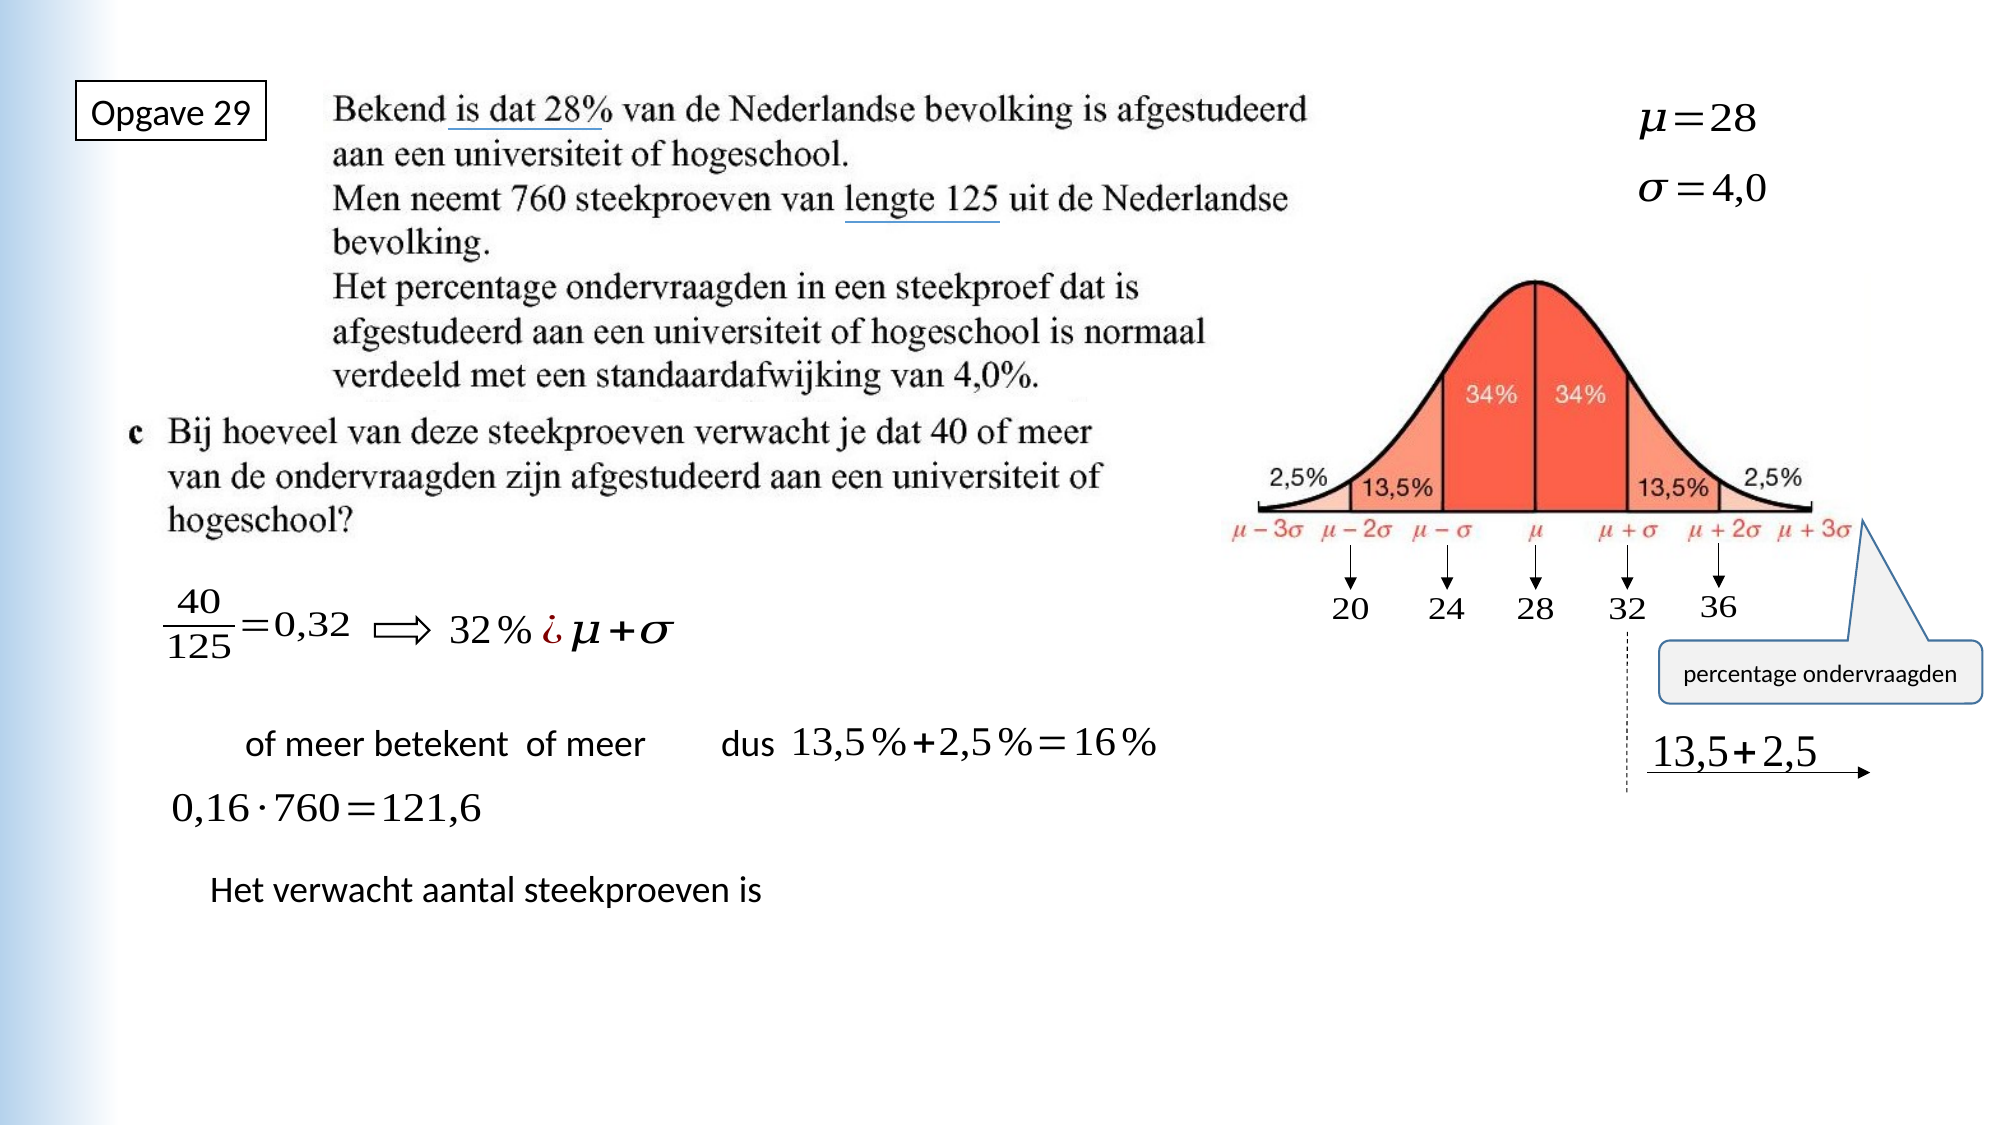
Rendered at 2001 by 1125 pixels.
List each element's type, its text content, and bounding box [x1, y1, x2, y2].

picture [122, 410, 1112, 543]
text_box percentage ondervraagden [1658, 533, 1984, 705]
text_box [373, 615, 431, 646]
text_box Opgave 29 [75, 80, 267, 141]
picture [322, 80, 1871, 580]
text_box dus [706, 711, 791, 772]
